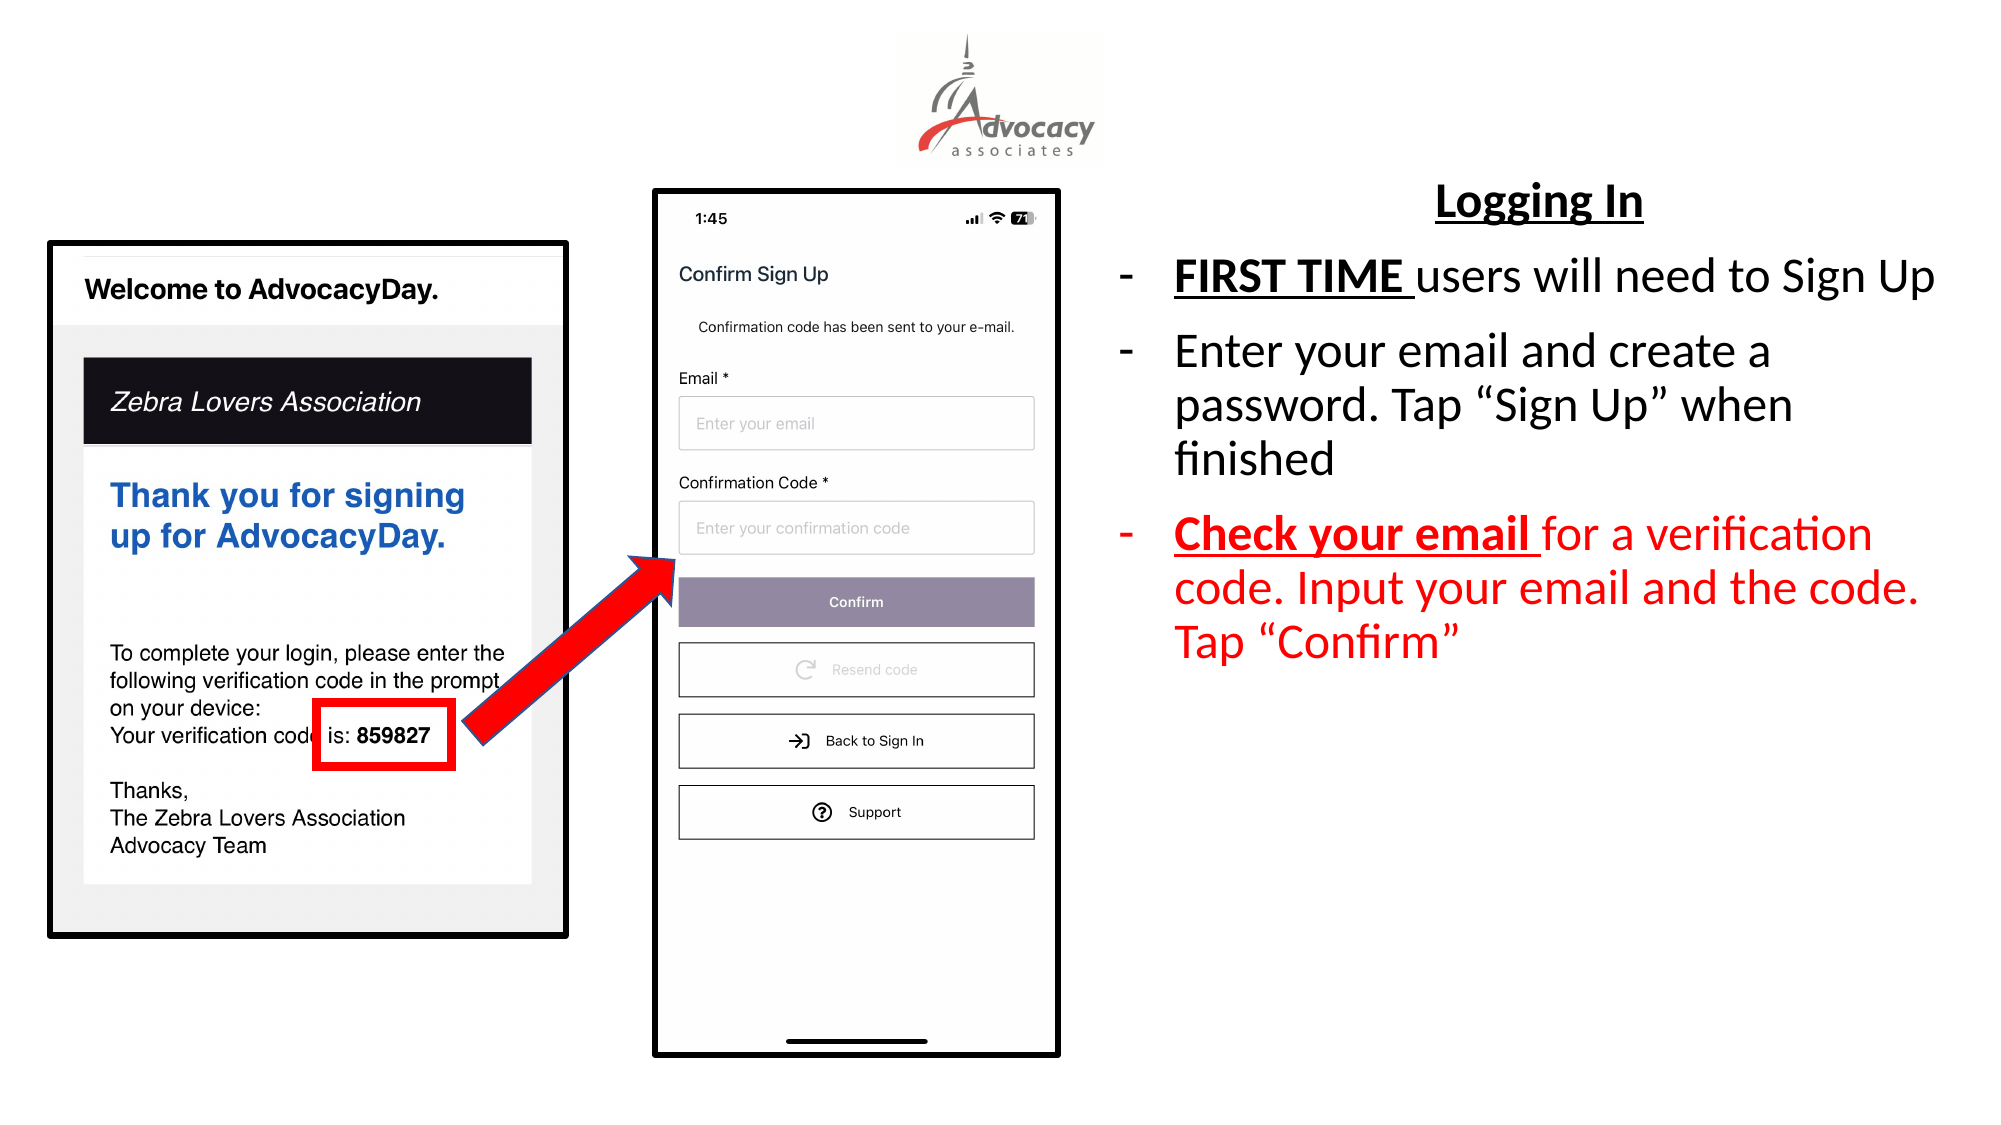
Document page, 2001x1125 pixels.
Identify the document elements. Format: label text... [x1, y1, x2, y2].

picture [896, 34, 1104, 167]
picture [658, 193, 1055, 1052]
picture [52, 246, 563, 933]
text_box [563, 555, 658, 679]
subtitle Logging In FIRST TIME users will need to Sign Up Enter your email and create a password. Tap “Sign Up” when finished Check your email for a verification code. Input your email and the code. Tap “Confirm” [1103, 167, 1977, 1052]
